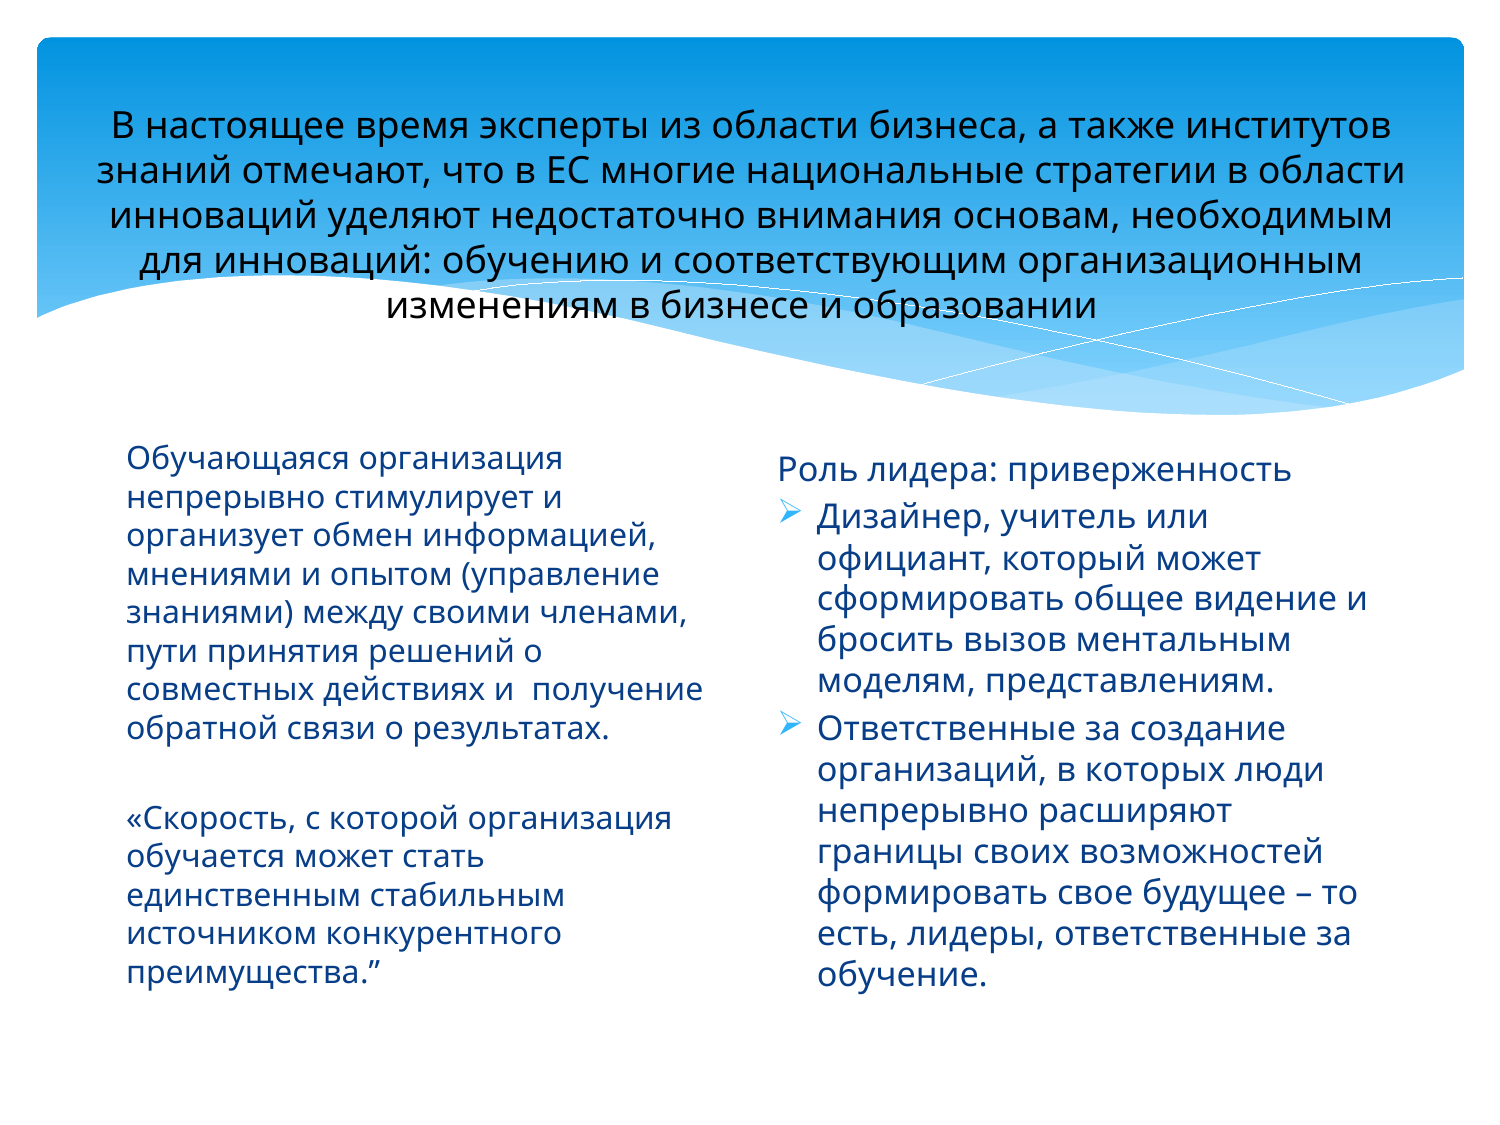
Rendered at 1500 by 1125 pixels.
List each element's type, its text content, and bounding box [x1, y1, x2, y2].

title В настоящее время эксперты из области бизнеса, а также институтов знаний отмечают, что в ЕС многие национальные стратегии в области инноваций уделяют недостаточно внимания основам, необходимым для инноваций: обучению и соответствующим организационным изменениям в бизнесе и образовании [76, 78, 1427, 350]
list Обучающаяся организация непрерывно стимулирует и организует обмен информацией, мнениями и опытом (управление знаниями) между своими членами, пути принятия решений о совместных действиях и получение обратной связи о результатах. «Скорость, с которой организация обучается может стать единственным стабильным источником конкурентного преимущества.” [111, 385, 738, 1005]
list Роль лидера: приверженность Дизайнер, учитель или официант, который может сформировать общее видение и бросить вызов ментальным моделям, представлениям. Ответственные за создание организаций, в которых люди непрерывно расширяют границы своих возможностей формировать свое будущее – то есть, лидеры, ответственные за обучение. [761, 439, 1389, 1005]
